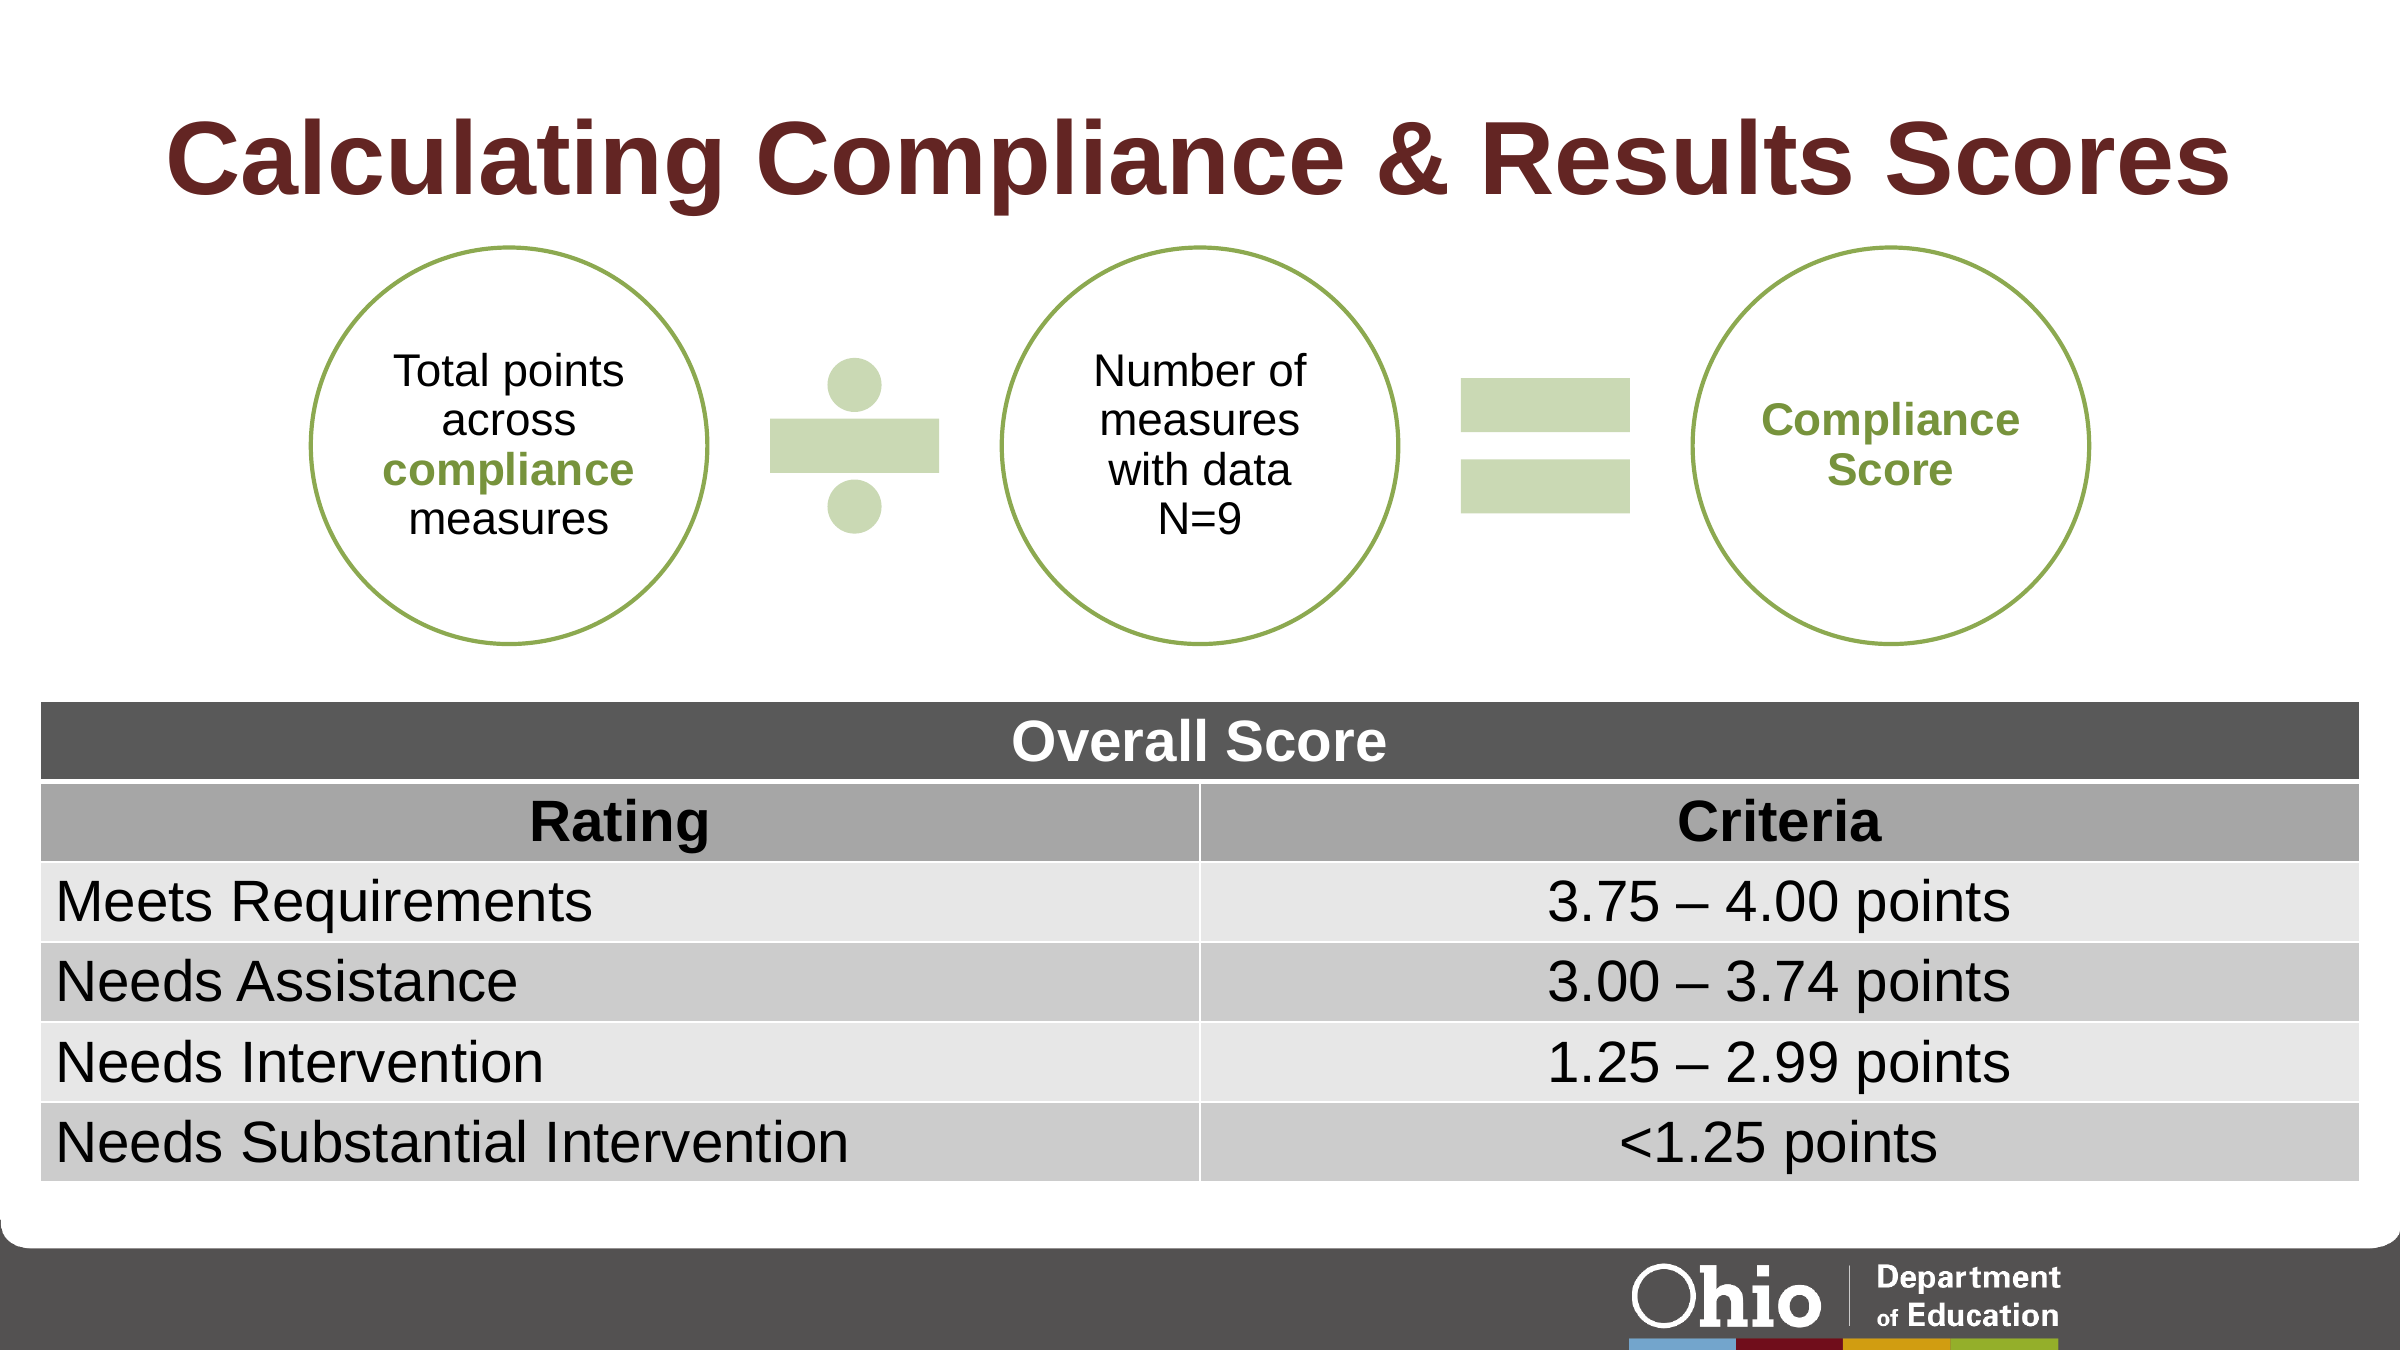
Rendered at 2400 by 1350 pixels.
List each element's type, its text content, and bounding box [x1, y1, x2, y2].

table_cell Needs Substantial Intervention [41, 1103, 1199, 1181]
table_cell Criteria [1201, 784, 2359, 861]
title Calculating Compliance & Results Scores [120, 90, 2280, 217]
table_cell Meets Requirements [41, 863, 1199, 941]
table_cell Rating [41, 784, 1199, 861]
table_cell 3.00 – 3.74 points [1201, 943, 2359, 1021]
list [119, 247, 2281, 645]
table_cell 1.25 – 2.99 points [1201, 1023, 2359, 1101]
picture [0, 1209, 2400, 1350]
table_cell Needs Intervention [41, 1023, 1199, 1101]
table_cell <1.25 points [1201, 1103, 2359, 1181]
table_cell 3.75 – 4.00 points [1201, 863, 2359, 941]
table_header Overall Score [41, 702, 2359, 779]
table_cell Needs Assistance [41, 943, 1199, 1021]
